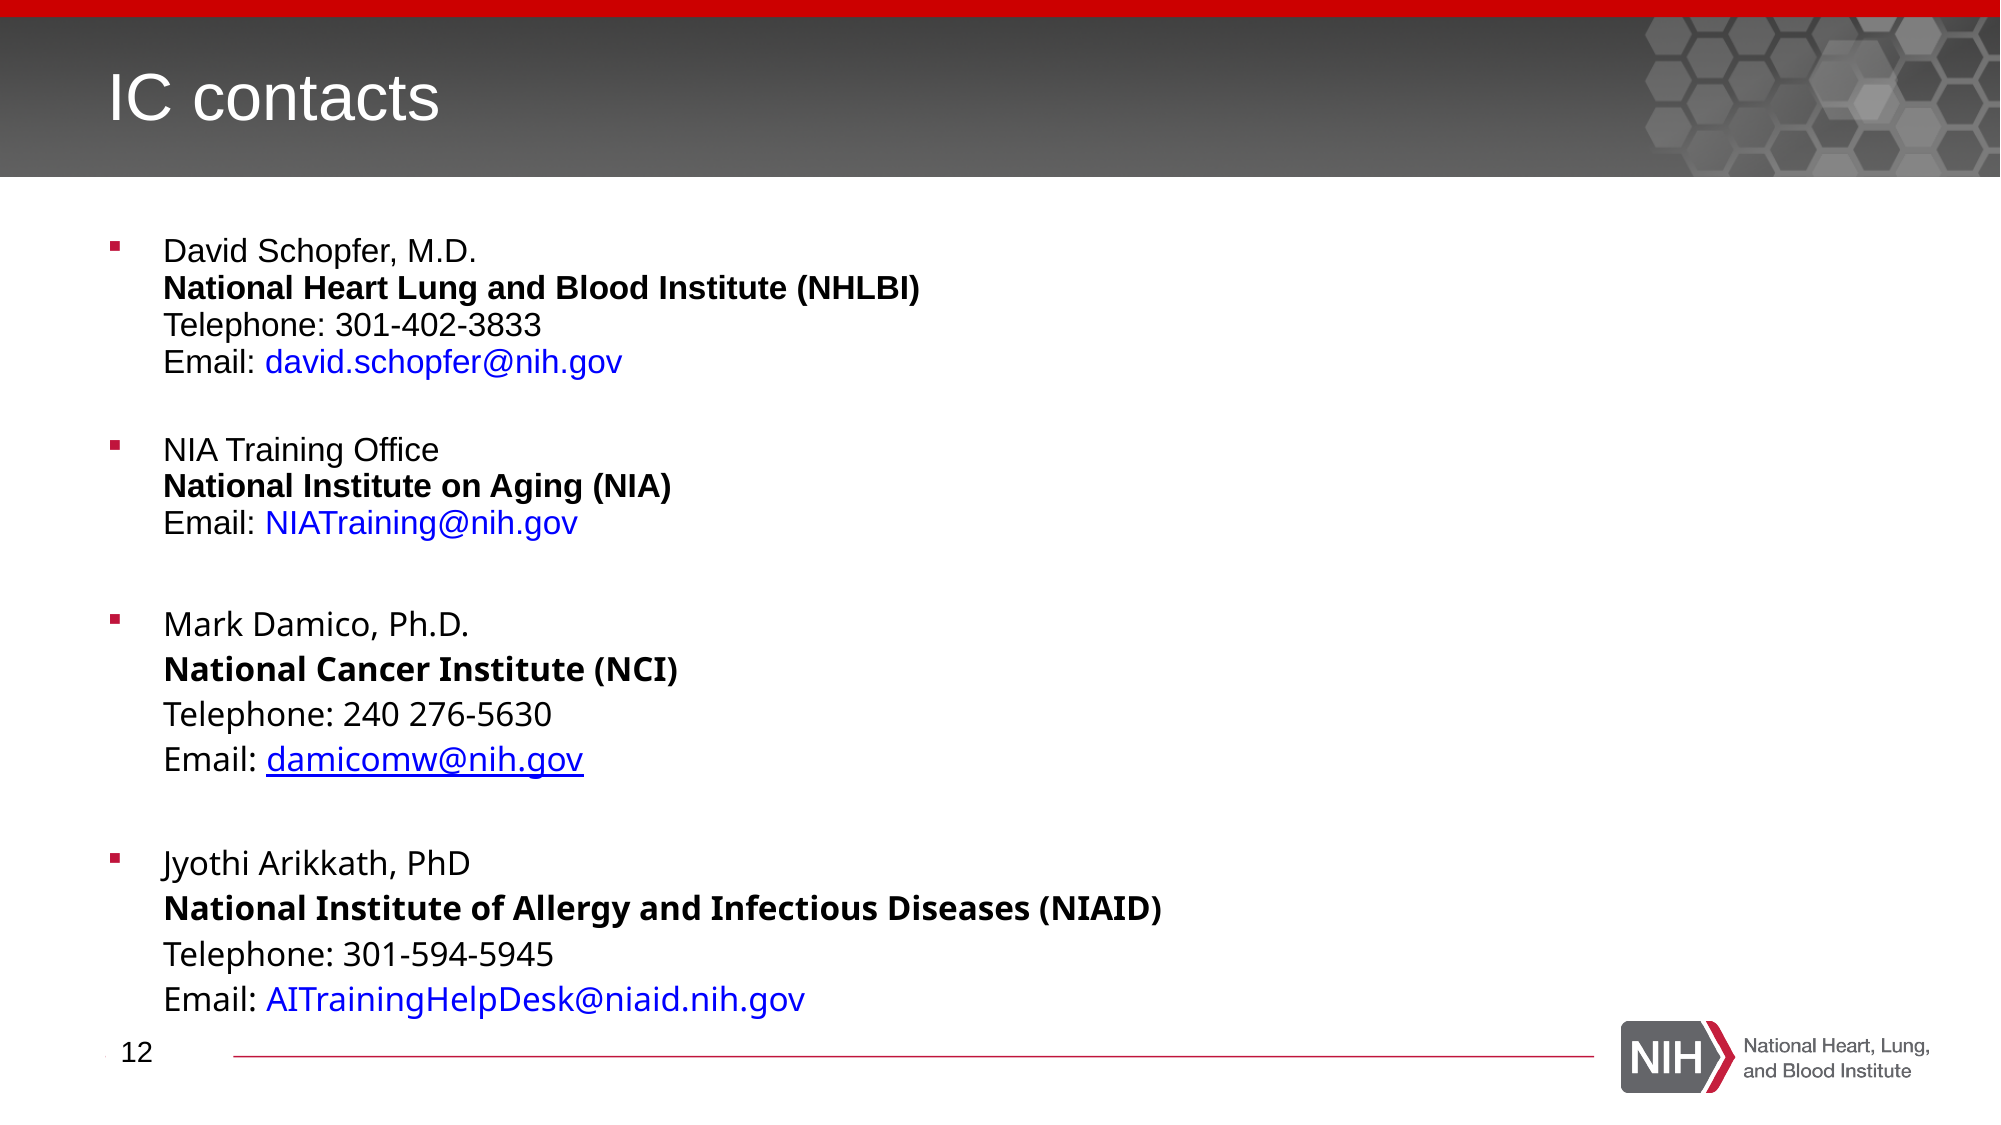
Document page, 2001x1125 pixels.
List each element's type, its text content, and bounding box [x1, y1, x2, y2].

list David Schopfer, M.D. National Heart Lung and Blood Institute (NHLBI) Telephone: 301-402-3833 Email: david.schopfer@nih.gov NIA Training Office National Institute on Aging (NIA) Email: NIATraining@nih.gov Mark Damico, Ph.D. National Cancer Institute (NCI) Telephone: 240 276-5630 Email: damicomw@nih.gov Jyothi Arikkath, PhD National Institute of Allergy and Infectious Diseases (NIAID) Telephone: 301-594-5945 Email: AITrainingHelpDesk@niaid.nih.gov [92, 224, 1907, 1048]
picture [0, 18, 2000, 177]
slide_number 12 [105, 1025, 234, 1088]
picture [1621, 1021, 1929, 1093]
title IC contacts [91, 37, 1907, 151]
